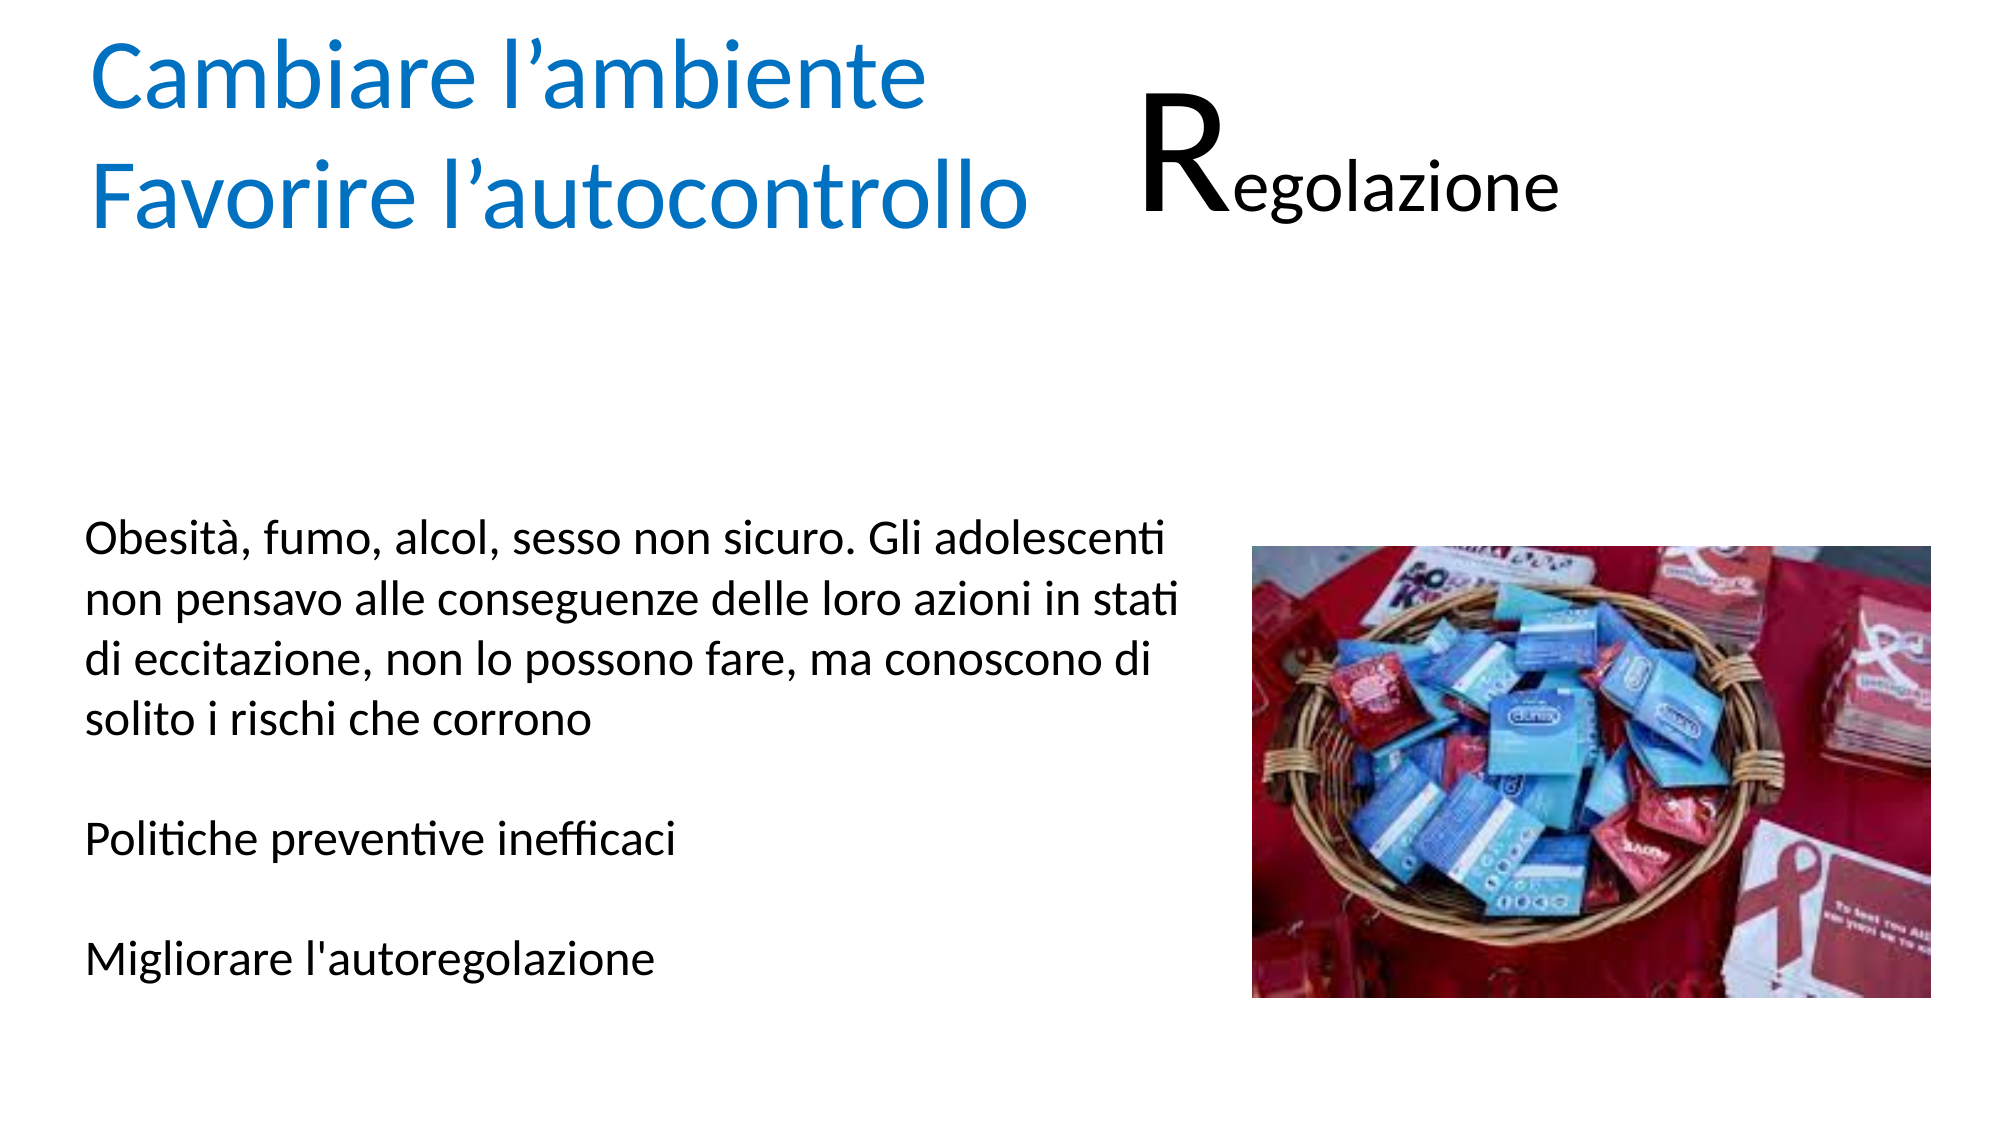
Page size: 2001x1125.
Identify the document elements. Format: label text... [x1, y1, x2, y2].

text_box Cambiare l’ambiente Favorire l’autocontrollo [75, 0, 1880, 256]
text_box Obesità, fumo, alcol, sesso non sicuro. Gli adolescenti non pensavo alle conseguenze delle loro azioni in stati di eccitazione, non lo possono fare, ma conoscono di solito i rischi che corrono Politiche preventive inefficaci Migliorare l'autoregolazione [69, 497, 1208, 993]
picture [1252, 546, 1931, 998]
text_box Regolazione [1118, 21, 1576, 256]
